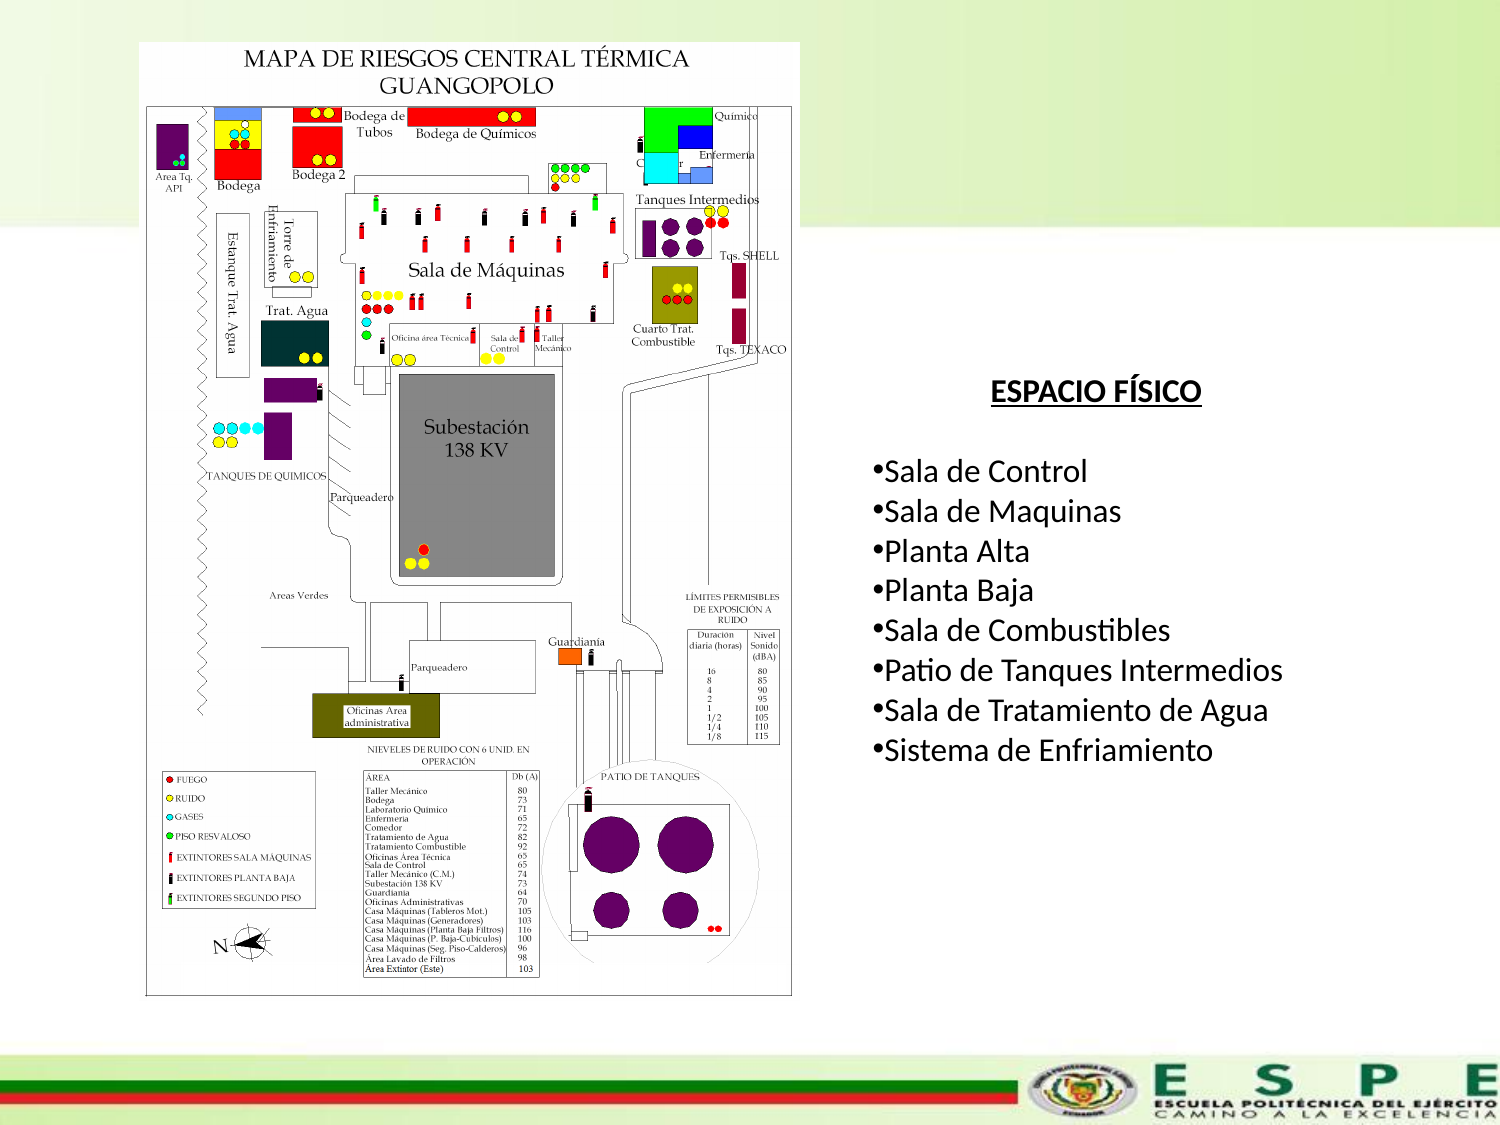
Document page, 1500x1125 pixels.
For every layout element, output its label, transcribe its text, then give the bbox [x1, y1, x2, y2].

text_box ESPACIO FÍSICO Sala de Control Sala de Maquinas Planta Alta Planta Baja Sala de Combustibles Patio de Tanques Intermedios Sala de Tratamiento de Agua Sistema de Enfriamiento [858, 361, 1335, 776]
picture [0, 0, 1500, 1125]
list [139, 42, 800, 1002]
